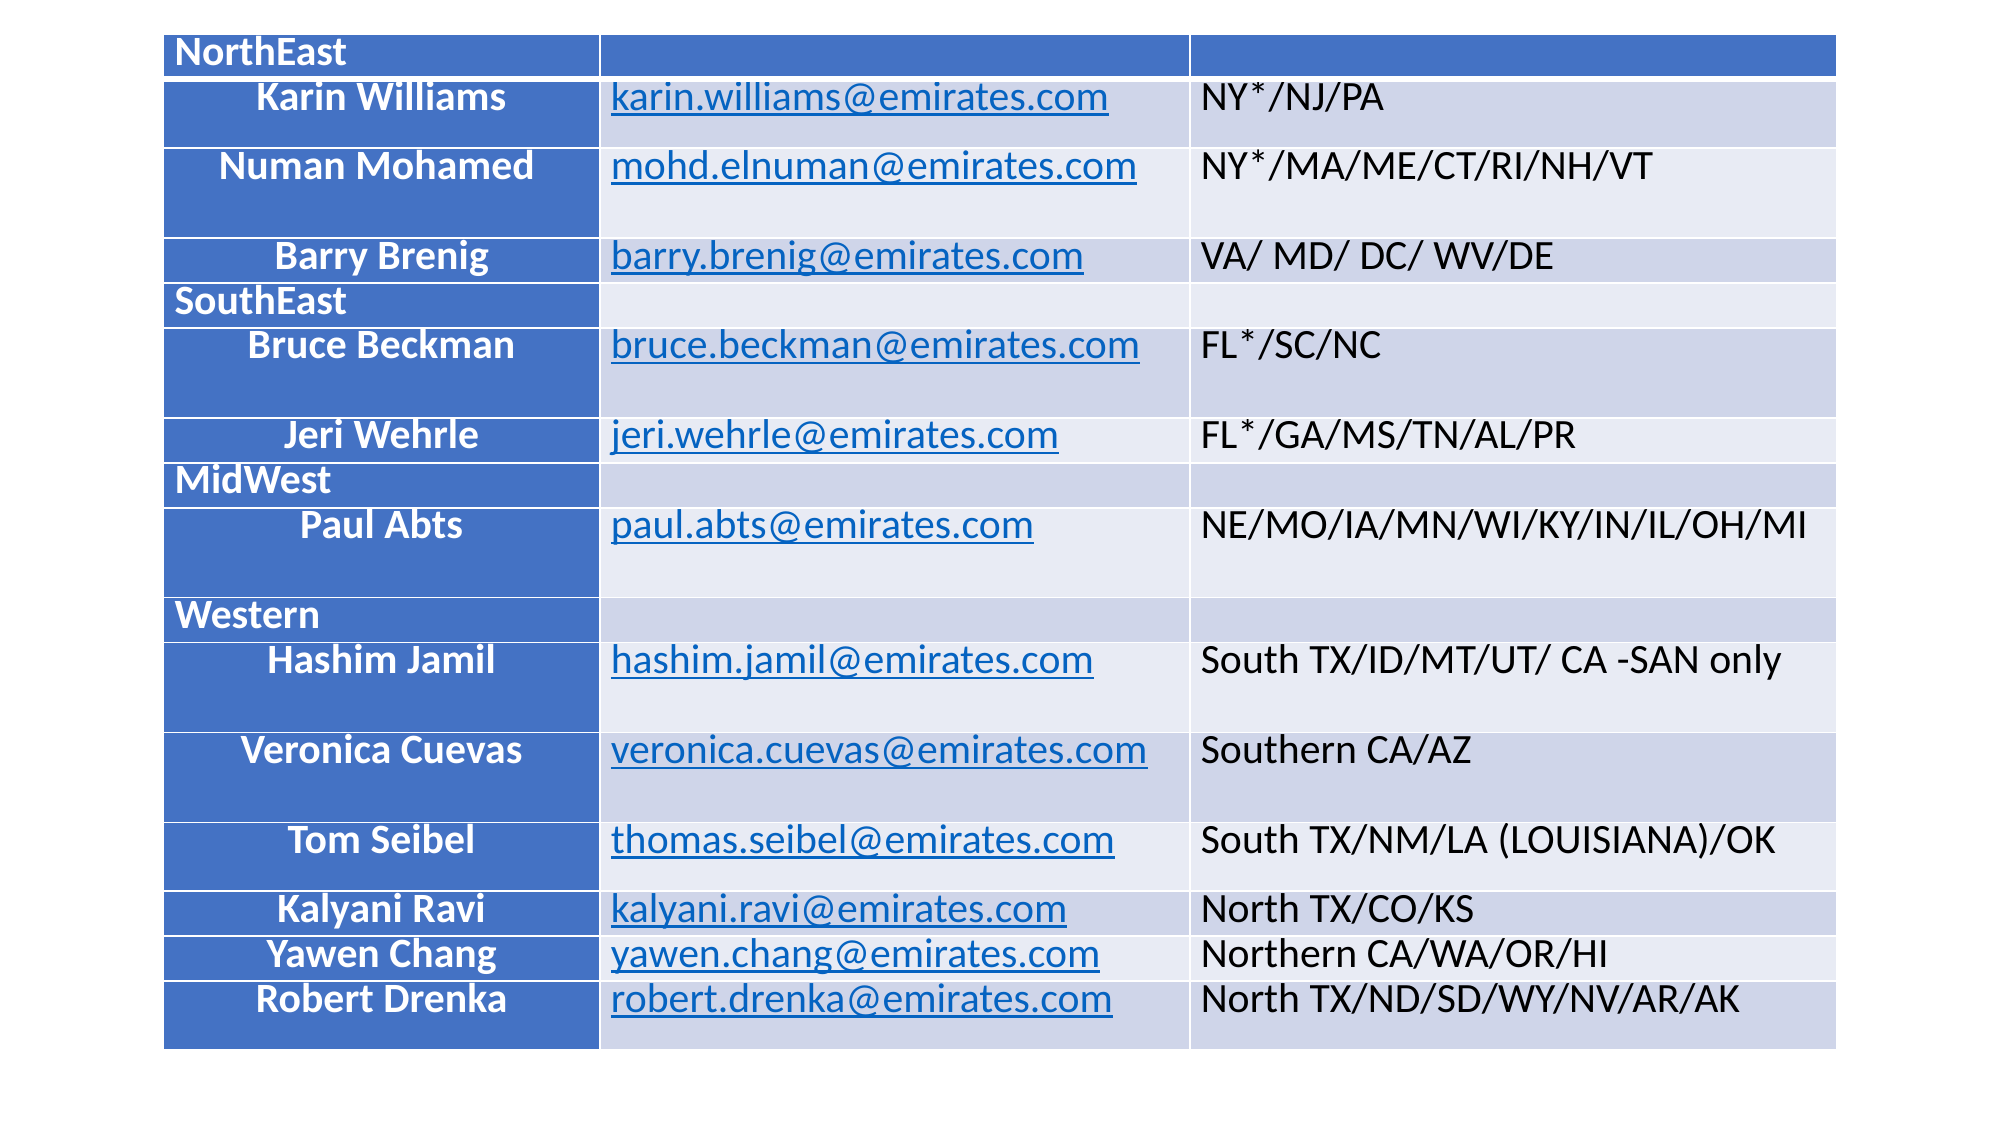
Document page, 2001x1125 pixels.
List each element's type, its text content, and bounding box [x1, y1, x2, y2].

table_cell [1191, 598, 1836, 642]
table_cell [601, 598, 1189, 642]
table_cell [601, 284, 1189, 327]
table_cell mohd.elnuman@emirates.com [601, 149, 1189, 237]
table_header [1191, 35, 1836, 76]
table_cell North TX/CO/KS [1191, 892, 1836, 935]
table_cell karin.williams@emirates.com [601, 82, 1189, 147]
table_cell Numan Mohamed [164, 149, 599, 237]
table_cell Western [164, 598, 599, 642]
table_cell Robert Drenka [164, 982, 599, 1049]
table_cell Northern CA/WA/OR/HI [1191, 937, 1836, 980]
table_cell veronica.cuevas@emirates.com [601, 733, 1189, 822]
table_cell NY*/NJ/PA [1191, 82, 1836, 147]
table_cell FL*/GA/MS/TN/AL/PR [1191, 419, 1836, 462]
table_cell Tom Seibel [164, 823, 599, 890]
table_cell Jeri Wehrle [164, 419, 599, 462]
table_cell bruce.beckman@emirates.com [601, 329, 1189, 417]
table_cell Paul Abts [164, 509, 599, 597]
table_cell thomas.seibel@emirates.com [601, 823, 1189, 890]
table_cell [601, 464, 1189, 507]
table_cell FL*/SC/NC [1191, 329, 1836, 417]
table_header NorthEast [164, 35, 599, 76]
table_cell Southern CA/AZ [1191, 733, 1836, 822]
table_cell NY*/MA/ME/CT/RI/NH/VT [1191, 149, 1836, 237]
table_cell Yawen Chang [164, 937, 599, 980]
table_cell Barry Brenig [164, 239, 599, 282]
table_cell hashim.jamil@emirates.com [601, 643, 1189, 732]
table_cell Veronica Cuevas [164, 733, 599, 822]
table_cell Bruce Beckman [164, 329, 599, 417]
table_cell SouthEast [164, 284, 599, 327]
table_cell South TX/ID/MT/UT/ CA -SAN only [1191, 643, 1836, 732]
table_cell [1191, 464, 1836, 507]
table_cell Karin Williams [164, 82, 599, 147]
table_cell robert.drenka@emirates.com [601, 982, 1189, 1049]
table_cell South TX/NM/LA (LOUISIANA)/OK [1191, 823, 1836, 890]
table_cell jeri.wehrle@emirates.com [601, 419, 1189, 462]
table_cell paul.abts@emirates.com [601, 509, 1189, 597]
table_cell yawen.chang@emirates.com [601, 937, 1189, 980]
table_cell North TX/ND/SD/WY/NV/AR/AK [1191, 982, 1836, 1049]
table_cell kalyani.ravi@emirates.com [601, 892, 1189, 935]
table_cell barry.brenig@emirates.com [601, 239, 1189, 282]
table_cell NE/MO/IA/MN/WI/KY/IN/IL/OH/MI [1191, 509, 1836, 597]
table_cell VA/ MD/ DC/ WV/DE [1191, 239, 1836, 282]
table_cell Kalyani Ravi [164, 892, 599, 935]
table_header [601, 35, 1189, 76]
table_cell [1191, 284, 1836, 327]
table_cell MidWest [164, 464, 599, 507]
table_cell Hashim Jamil [164, 643, 599, 732]
